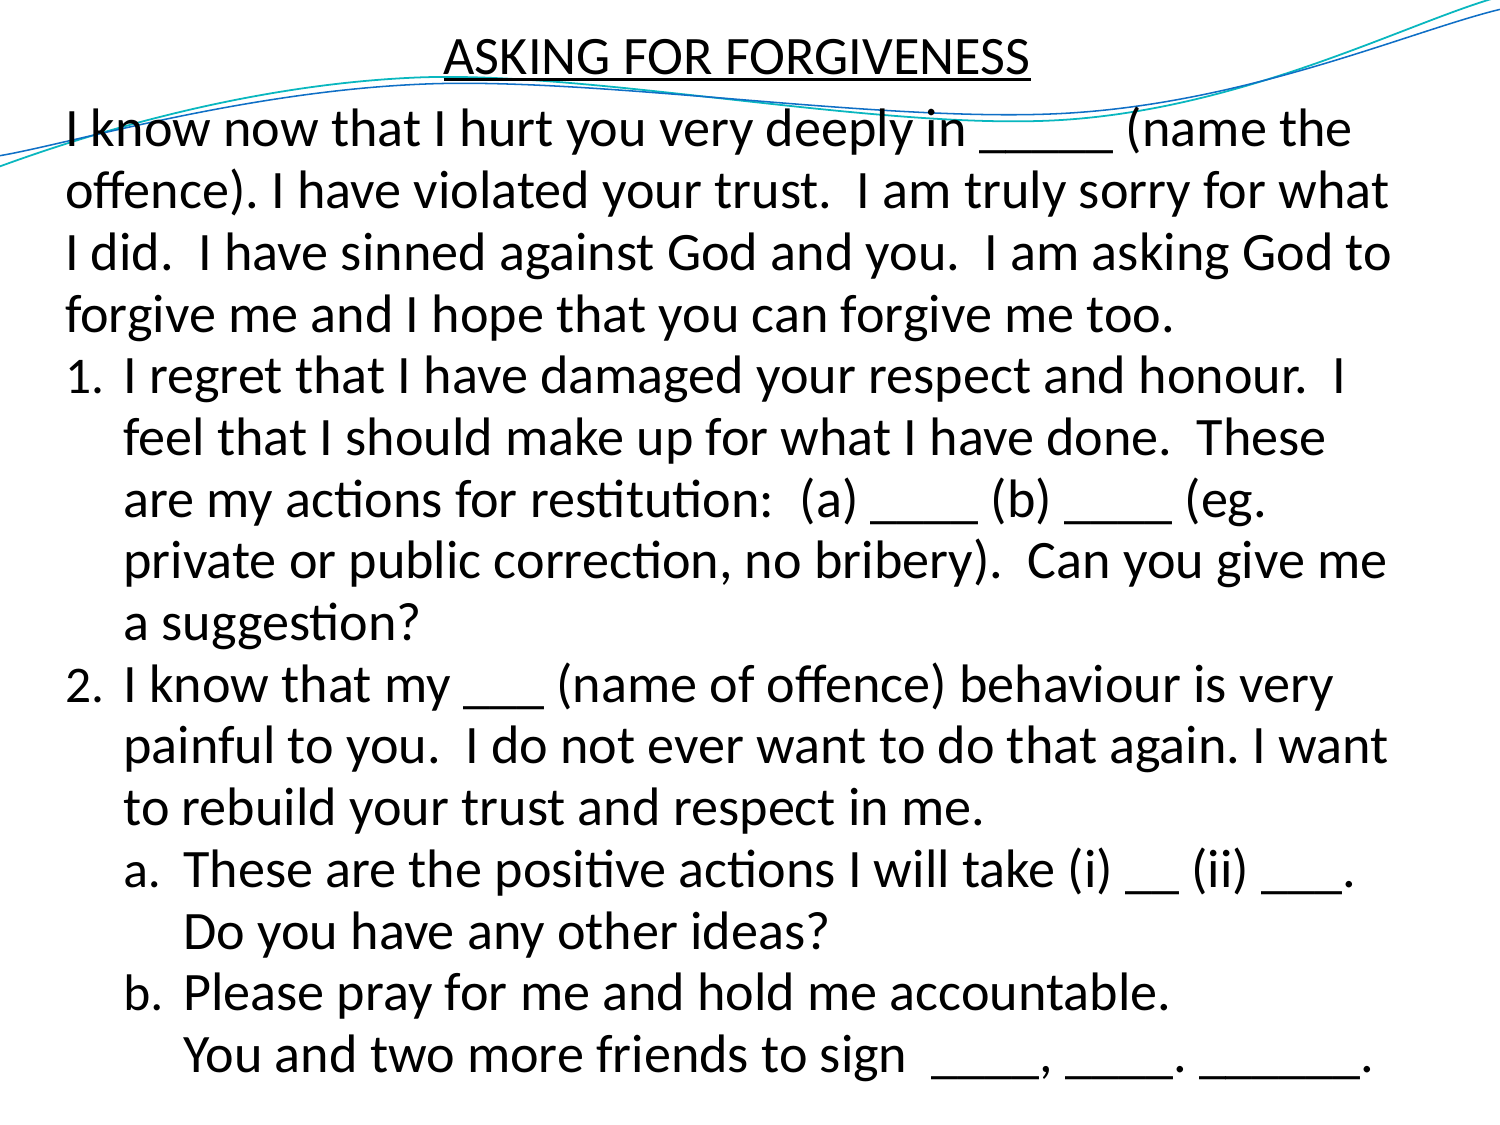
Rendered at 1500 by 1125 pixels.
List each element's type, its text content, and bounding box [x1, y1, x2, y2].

list ASKING FOR FORGIVENESS I know now that I hurt you very deeply in _____ (name the offence). I have violated your trust. I am truly sorry for what I did. I have sinned against God and you. I am asking God to forgive me and I hope that you can forgive me too. I regret that I have damaged your respect and honour. I feel that I should make up for what I have done. These are my actions for restitution: (a) ____ (b) ____ (eg. private or public correction, no bribery). Can you give me a suggestion? I know that my ___ (name of offence) behaviour is very painful to you. I do not ever want to do that again. I want to rebuild your trust and respect in me. These are the positive actions I will take (i) __ (ii) ___. Do you have any other ideas? Please pray for me and hold me accountable. You and two more friends to sign ____, ____. ______. [50, 12, 1425, 1075]
